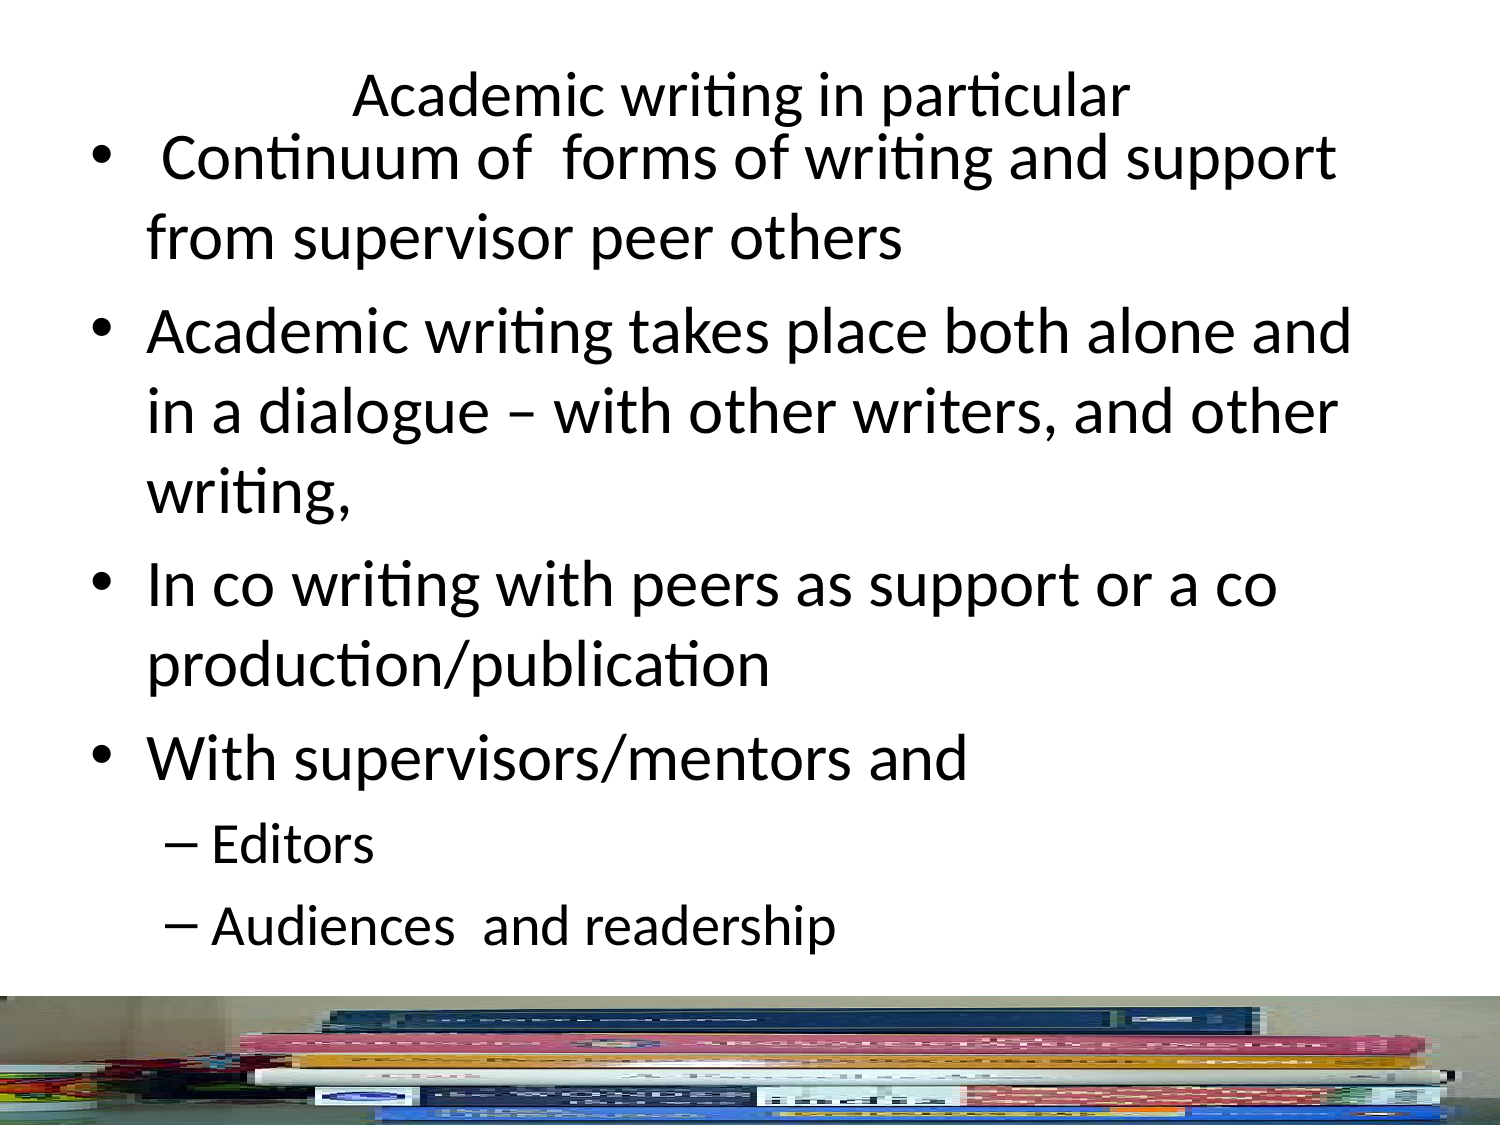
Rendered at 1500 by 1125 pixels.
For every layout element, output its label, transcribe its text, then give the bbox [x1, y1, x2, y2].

list Continuum of forms of writing and support from supervisor peer others Academic writing takes place both alone and in a dialogue – with other writers, and other writing, In co writing with peers as support or a co production/publication With supervisors/mentors and Editors Audiences and readership [75, 105, 1425, 994]
picture [0, 995, 1500, 1125]
title Academic writing in particular [75, 45, 1425, 105]
